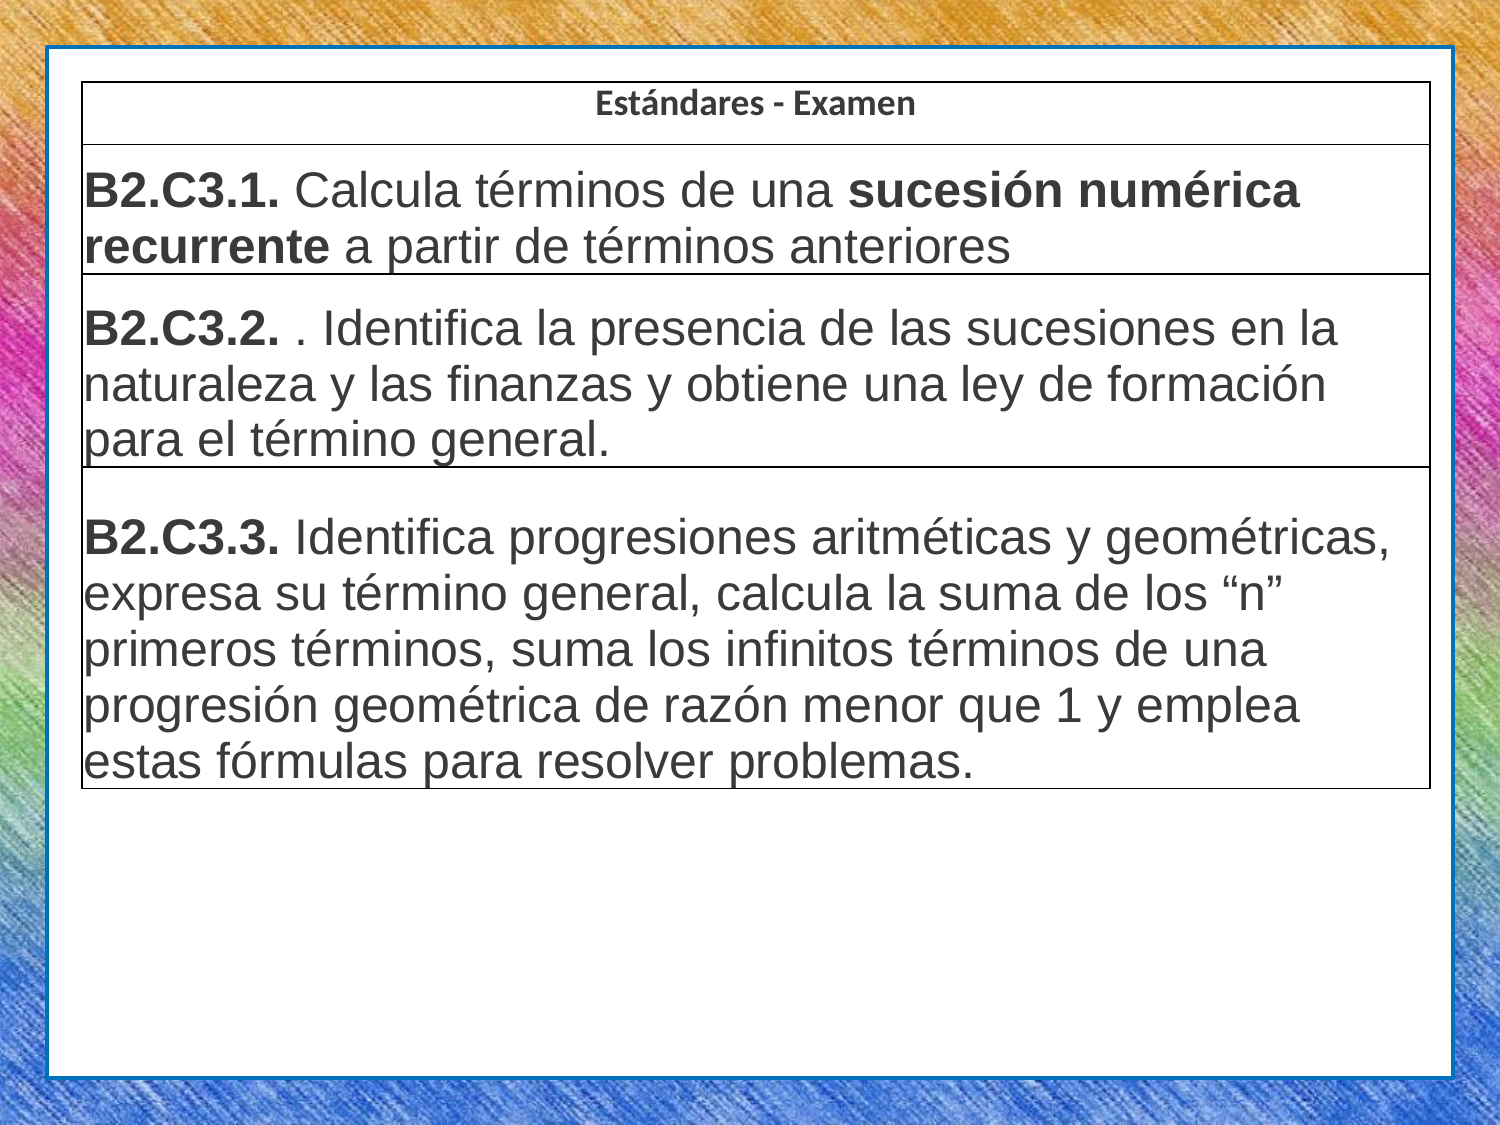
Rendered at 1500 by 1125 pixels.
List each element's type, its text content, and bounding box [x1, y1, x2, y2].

table_header Estándares - Examen [83, 83, 1429, 144]
table_cell B2.C3.1. Calcula términos de una sucesión numérica recurrente a partir de términos anteriores [83, 145, 1429, 273]
picture [0, 0, 1500, 1125]
table_cell B2.C3.2. . Identifica la presencia de las sucesiones en la naturaleza y las finanzas y obtiene una ley de formación para el término general. [83, 275, 1429, 466]
table_cell B2.C3.3. Identifica progresiones aritméticas y geométricas, expresa su término general, calcula la suma de los “n” primeros términos, suma los infinitos términos de una progresión geométrica de razón menor que 1 y emplea estas fórmulas para resolver problemas. [83, 468, 1429, 788]
